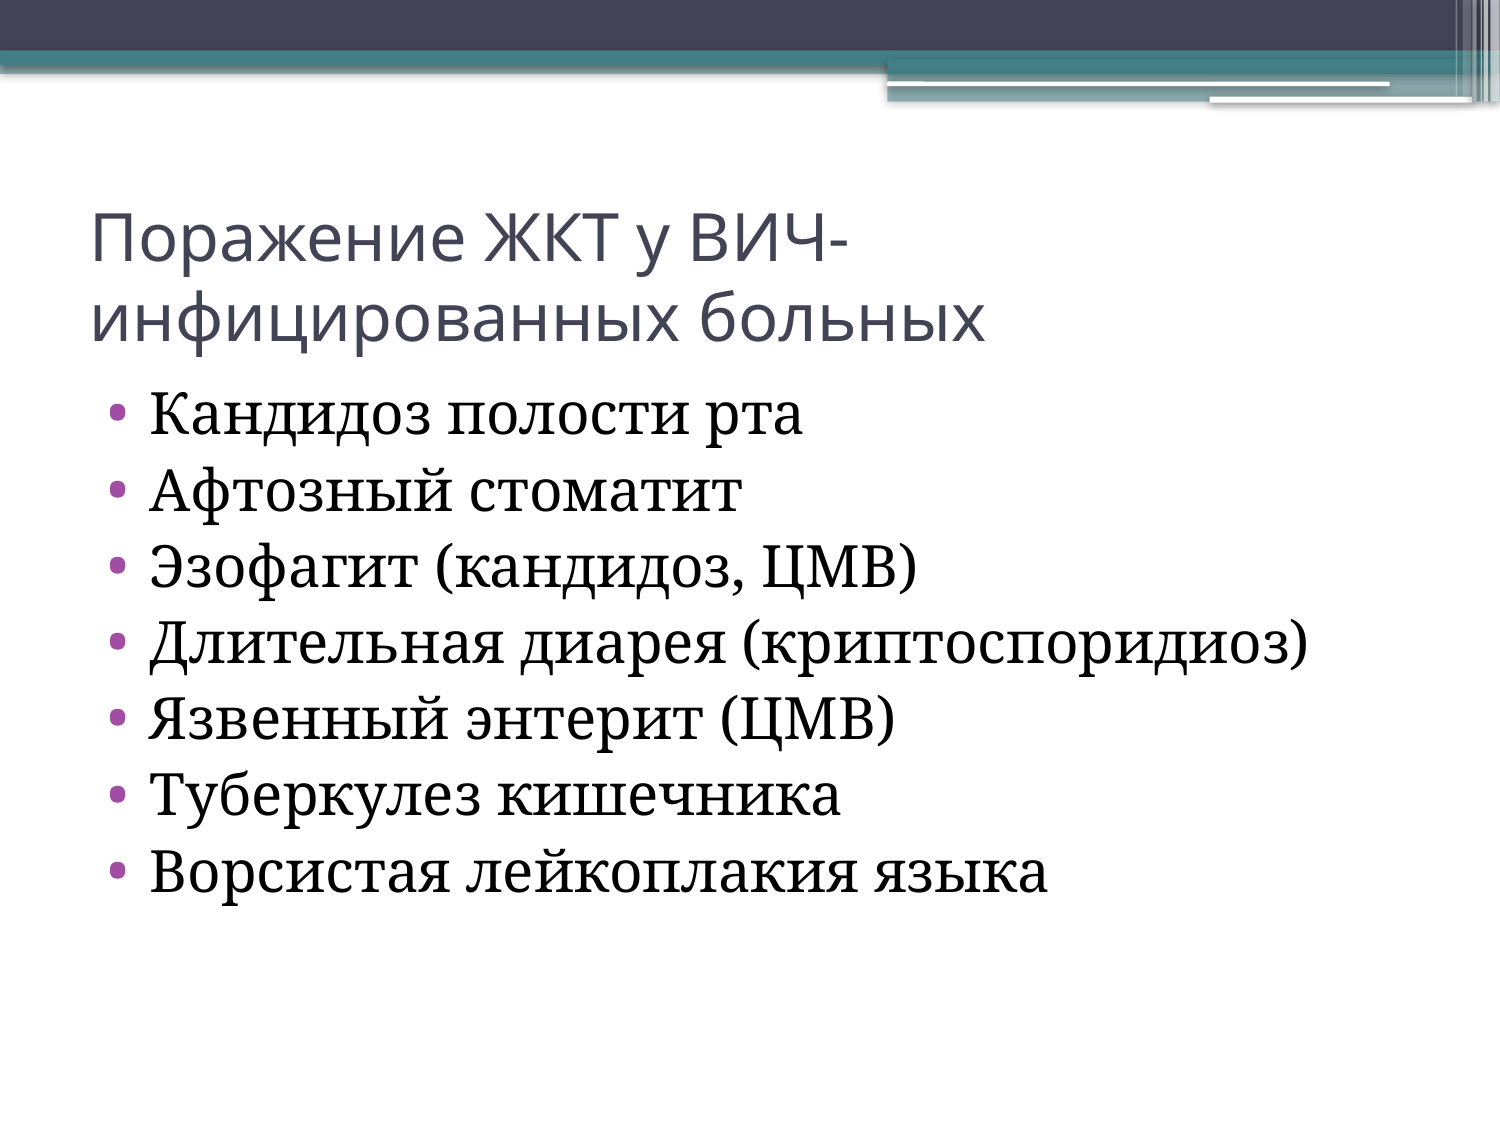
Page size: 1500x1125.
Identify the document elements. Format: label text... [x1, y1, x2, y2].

title Поражение ЖКТ у ВИЧ-инфицированных больных [75, 187, 1425, 363]
list Кандидоз полости рта Афтозный стоматит Эзофагит (кандидоз, ЦМВ) Длительная диарея (криптоспоридиоз) Язвенный энтерит (ЦМВ) Туберкулез кишечника Ворсистая лейкоплакия языка [75, 368, 1425, 1079]
